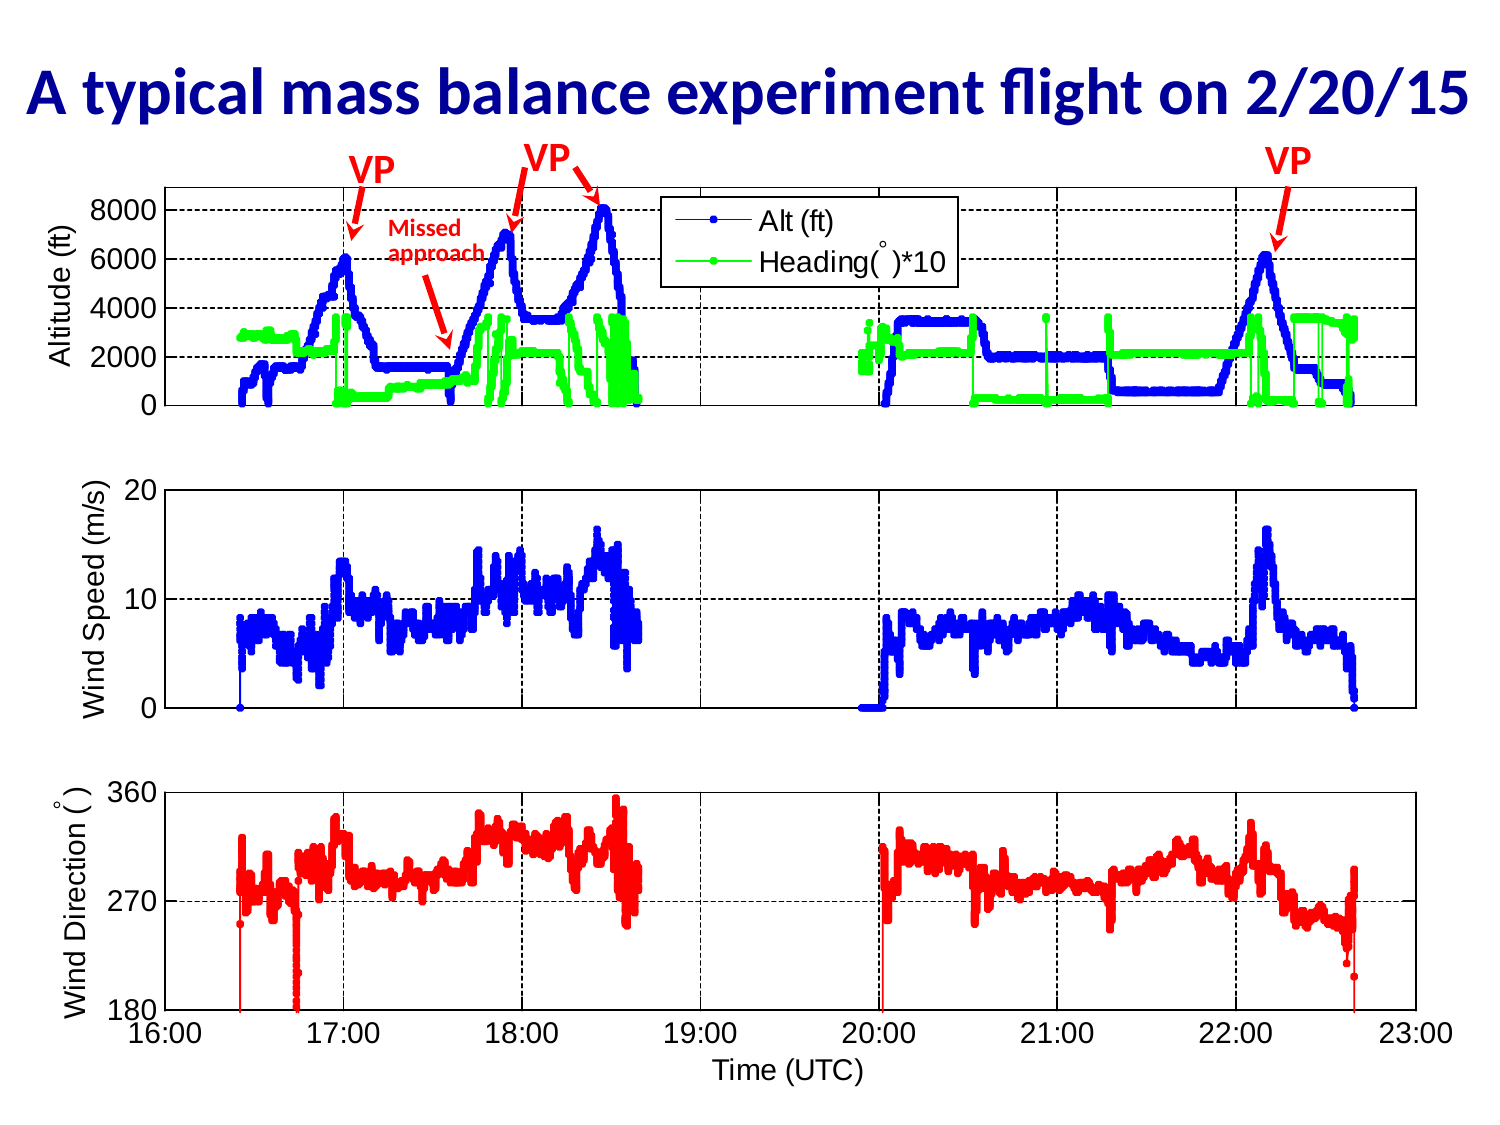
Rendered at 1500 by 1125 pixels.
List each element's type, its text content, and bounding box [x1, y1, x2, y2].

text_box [1274, 186, 1289, 253]
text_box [574, 167, 601, 207]
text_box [424, 274, 451, 351]
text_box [351, 186, 363, 242]
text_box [511, 167, 526, 234]
title A typical mass balance experiment flight on 2/20/15 [0, 6, 1500, 111]
picture [0, 112, 1500, 1122]
